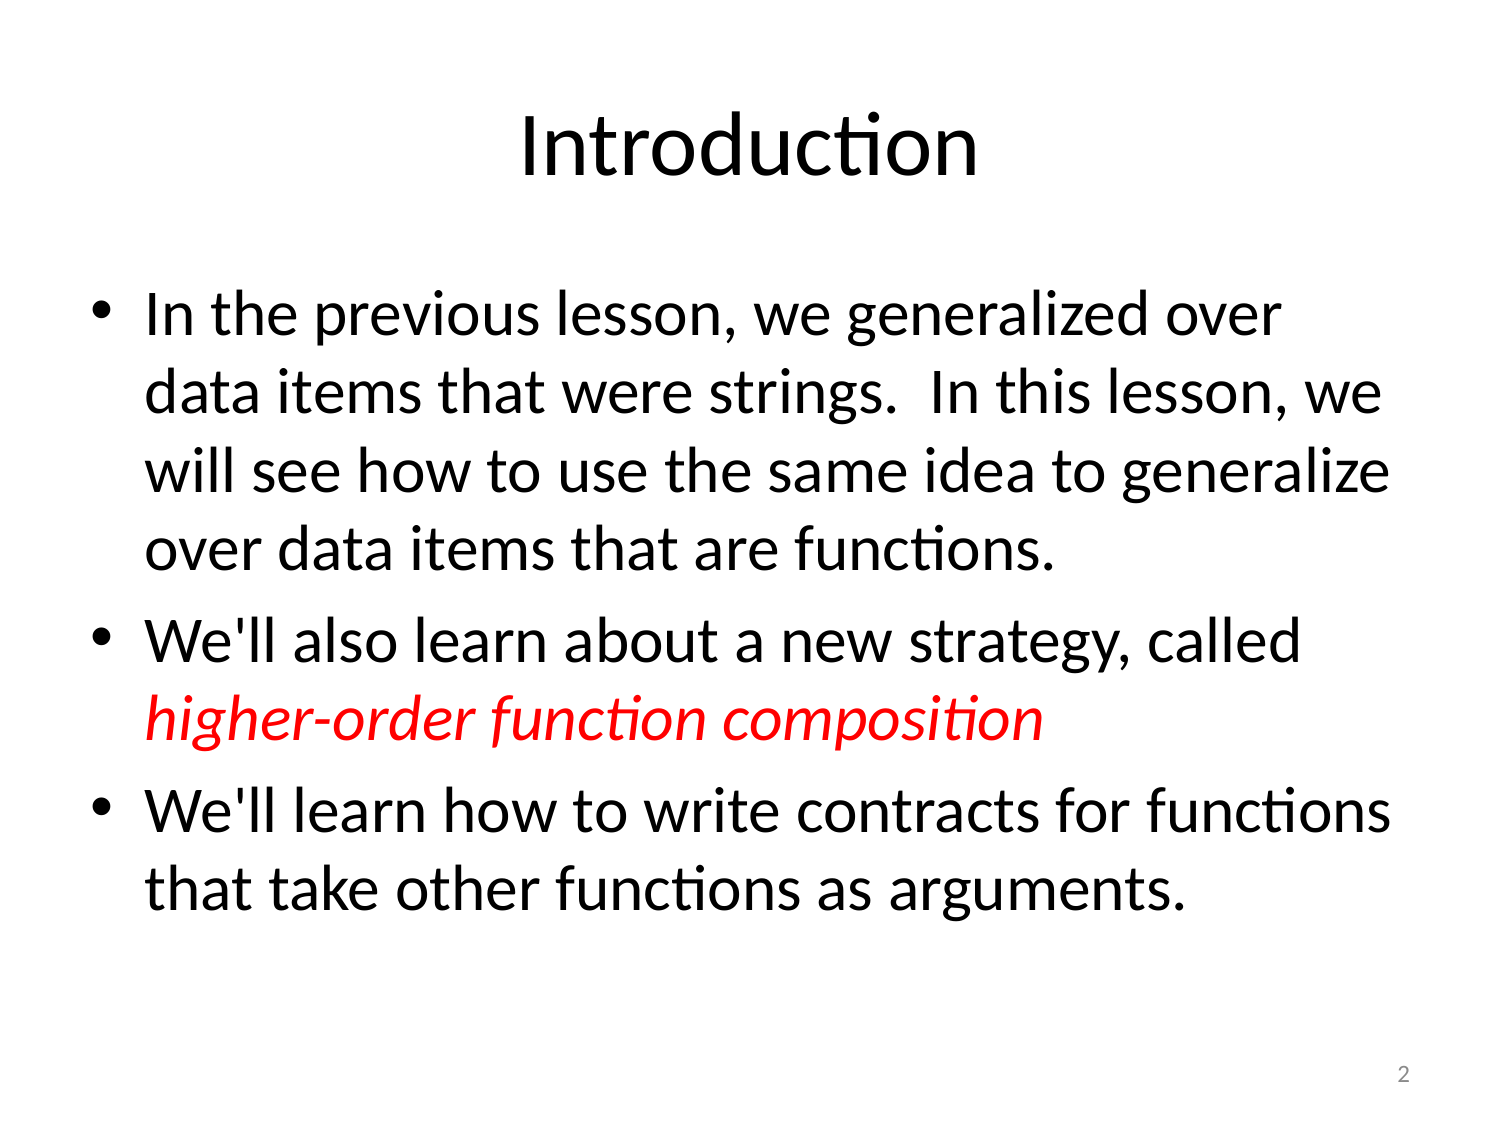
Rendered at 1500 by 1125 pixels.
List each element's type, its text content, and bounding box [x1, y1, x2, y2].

title Introduction [75, 45, 1425, 233]
slide_number 2 [1074, 1042, 1425, 1103]
list In the previous lesson, we generalized over data items that were strings. In this lesson, we will see how to use the same idea to generalize over data items that are functions. We'll also learn about a new strategy, called higher-order function composition We'll learn how to write contracts for functions that take other functions as arguments. [75, 262, 1425, 1005]
